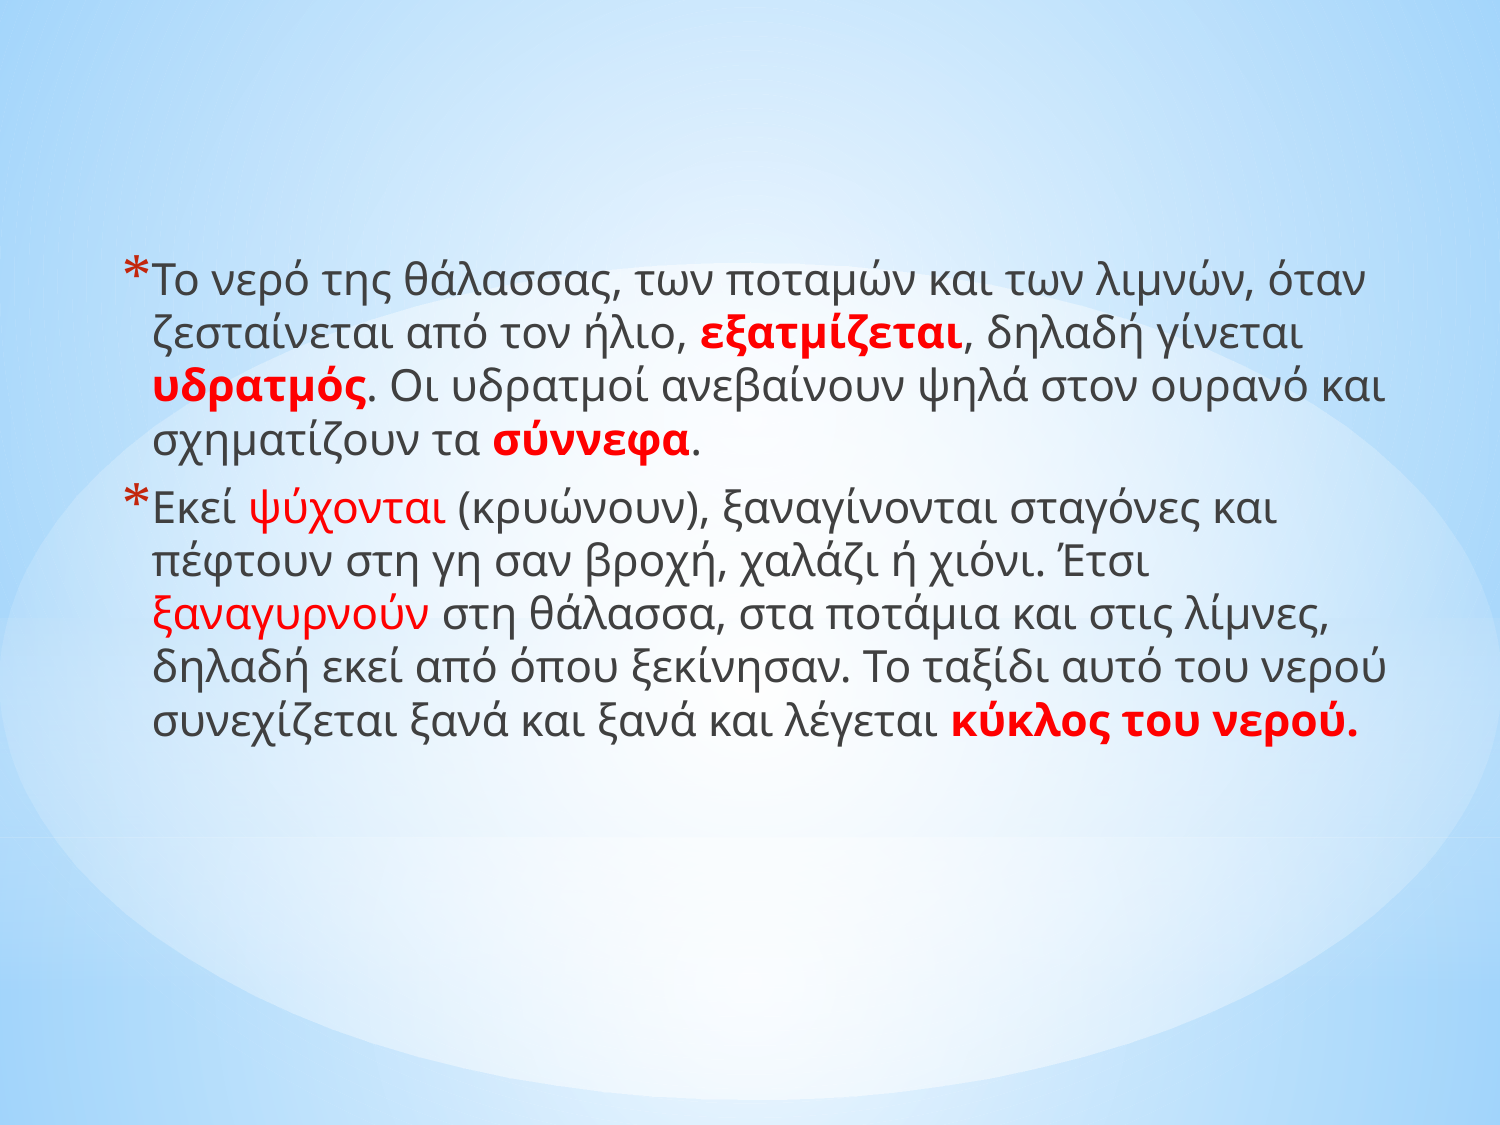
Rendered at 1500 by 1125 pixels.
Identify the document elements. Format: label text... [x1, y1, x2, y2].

list Το νερό της θάλασσας, των ποταμών και των λιμνών, όταν ζεσταίνεται από τον ήλιο, εξατμίζεται, δηλαδή γίνεται υδρατμός. Οι υδρατμοί ανεβαίνουν ψηλά στον ουρανό και σχηματίζουν τα σύννεφα. Εκεί ψύχονται (κρυώνουν), ξαναγίνονται σταγόνες και πέφτουν στη γη σαν βροχή, χαλάζι ή χιόνι. Έτσι ξαναγυρνούν στη θάλασσα, στα ποτάμια και στις λίμνες, δηλαδή εκεί από όπου ξεκίνησαν. Το ταξίδι αυτό του νερού συνεχίζεται ξανά και ξανά και λέγεται κύκλος του νερού. [100, 243, 1412, 799]
